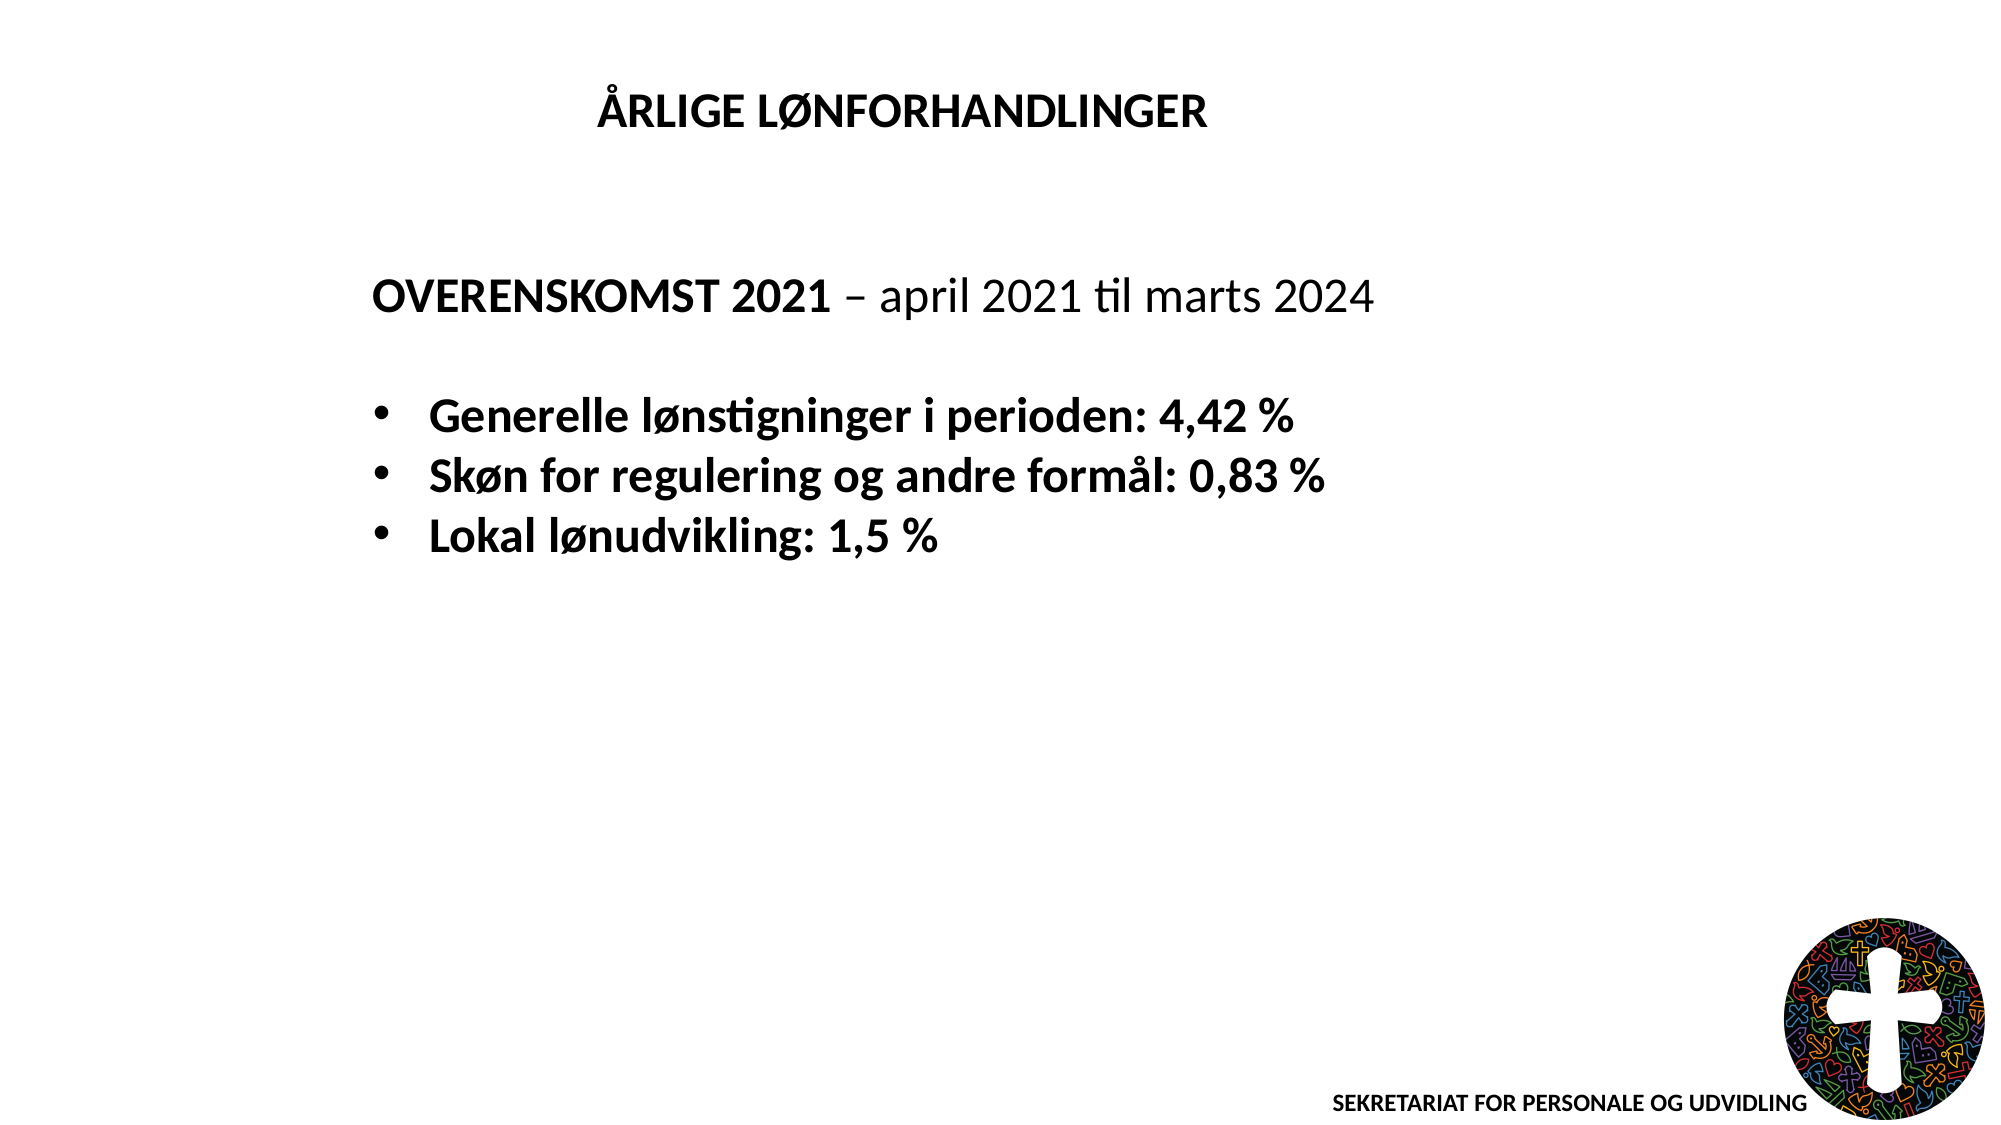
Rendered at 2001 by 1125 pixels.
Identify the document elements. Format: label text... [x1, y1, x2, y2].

text_box ÅRLIGE LØNFORHANDLINGER [582, 69, 1318, 145]
picture [1776, 915, 1990, 1125]
text_box SEKRETARIAT FOR PERSONALE OG UDVIDLING [1317, 1079, 1776, 1125]
text_box OVERENSKOMST 2021 – april 2021 til marts 2024 Generelle lønstigninger i perioden: 4,42 % Skøn for regulering og andre formål: 0,83 % Lokal lønudvikling: 1,5 % [358, 254, 1580, 570]
